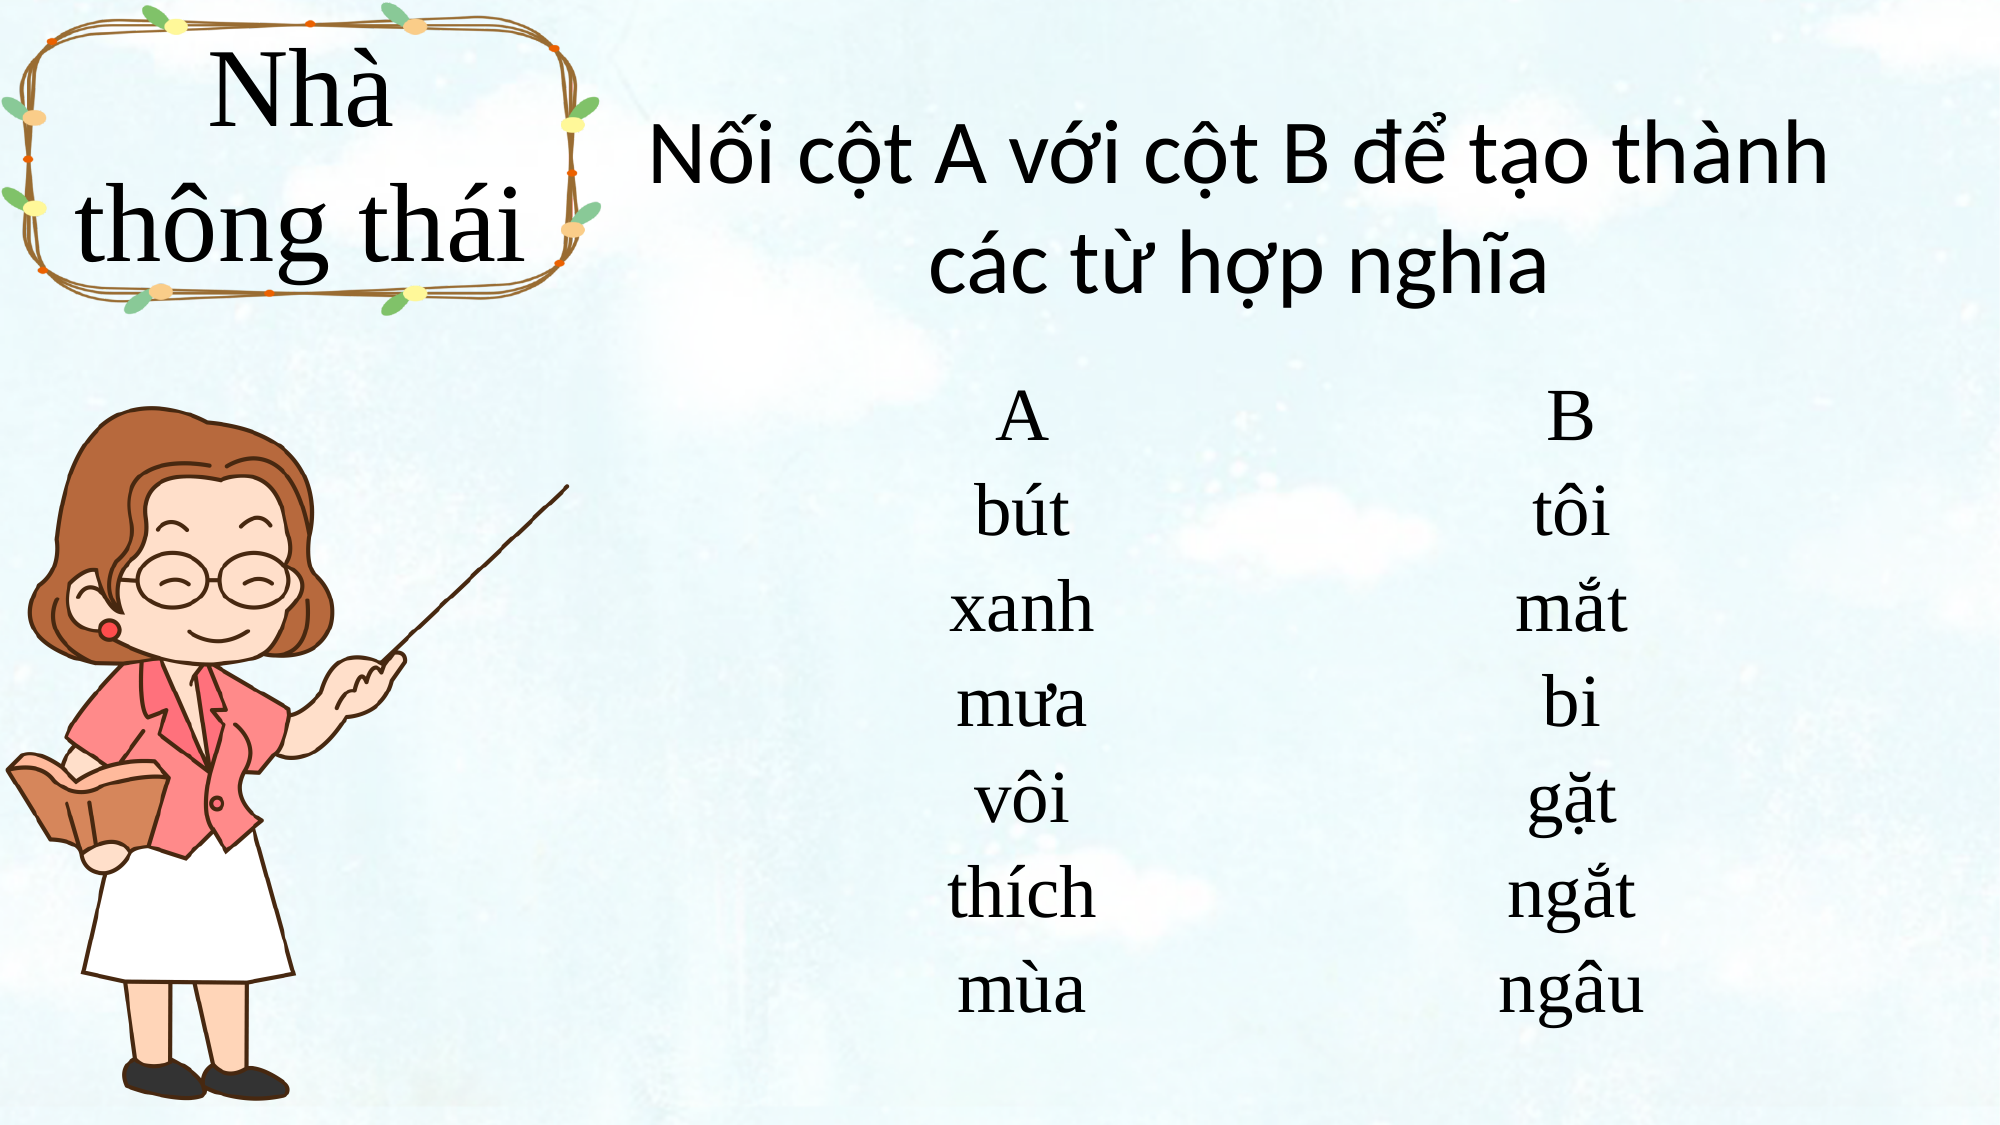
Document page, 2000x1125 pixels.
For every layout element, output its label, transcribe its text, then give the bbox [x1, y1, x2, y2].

table_cell tôi [1326, 457, 1818, 552]
picture [0, 0, 613, 323]
picture [0, 396, 572, 1125]
table_cell mắt [1326, 552, 1818, 647]
table_cell mùa [719, 934, 1326, 1029]
table_header A [719, 361, 1326, 457]
table_cell gặt [1326, 743, 1818, 838]
table_header B [1326, 361, 1818, 457]
table_cell mưa [719, 647, 1326, 743]
title Nối cột A với cột B để tạo thành các từ hợp nghĩa [616, 80, 1879, 322]
table_cell ngâu [1326, 934, 1818, 1029]
table_cell vôi [719, 743, 1326, 838]
table_cell bút [719, 457, 1326, 552]
table_cell thích [719, 838, 1326, 934]
table_cell ngắt [1326, 838, 1818, 934]
table_cell bi [1326, 647, 1818, 743]
table_cell xanh [719, 552, 1326, 647]
